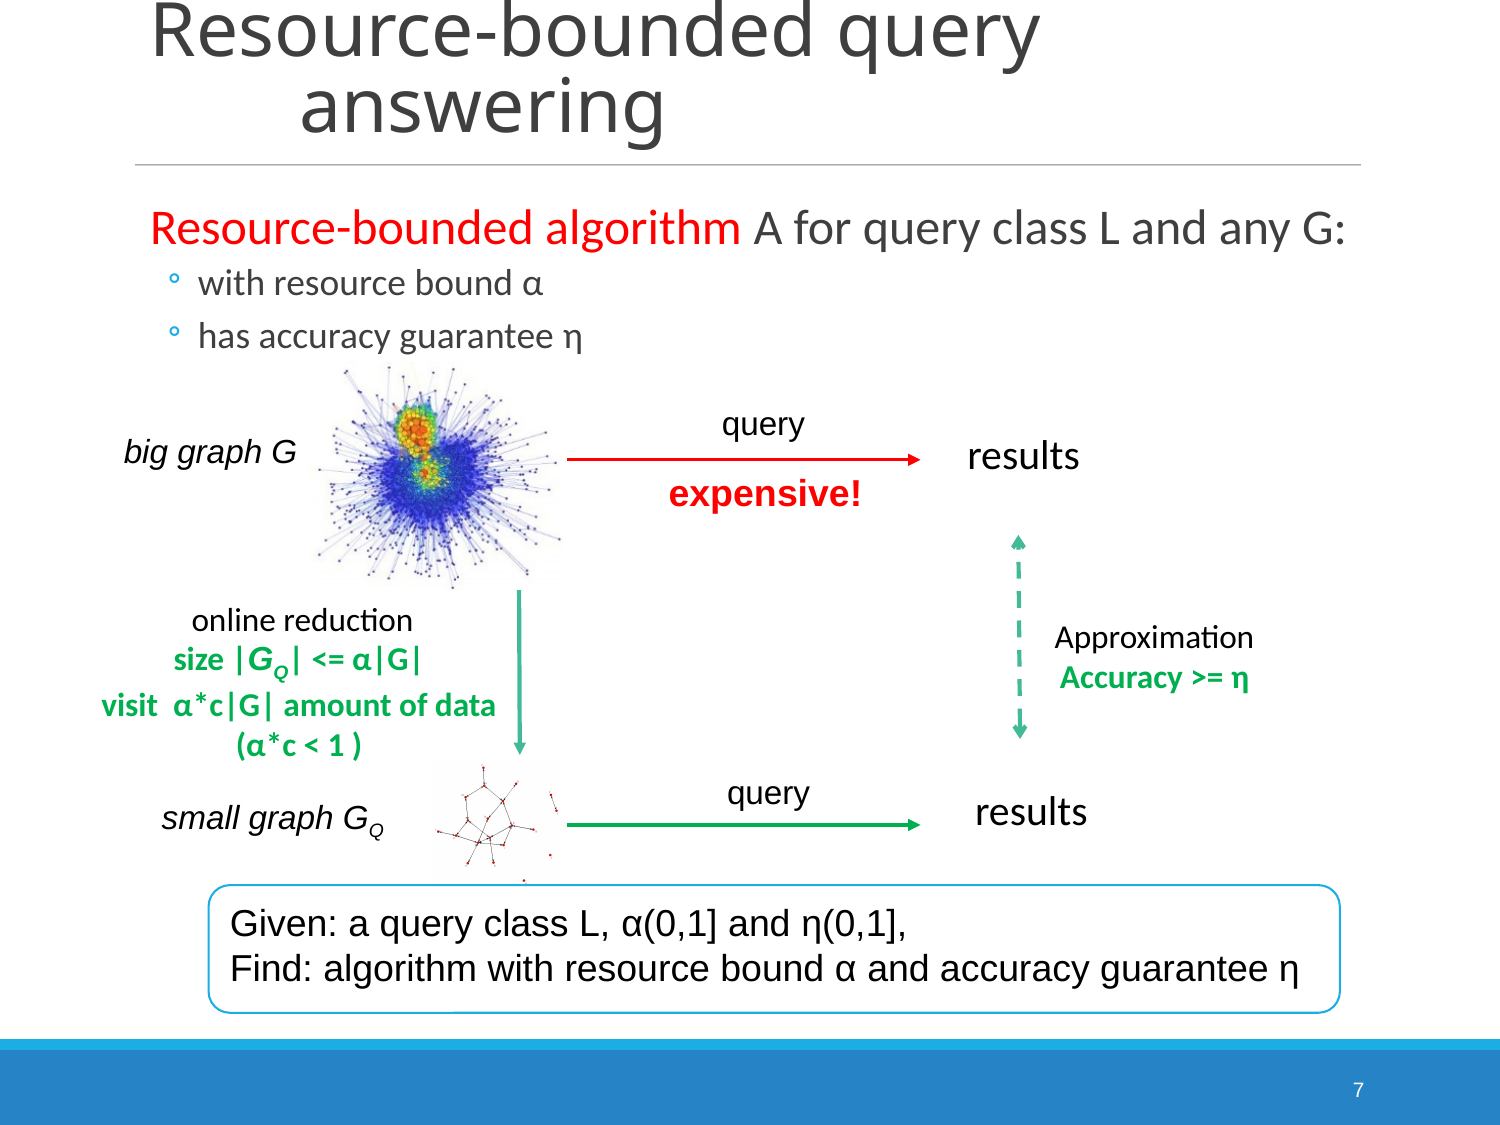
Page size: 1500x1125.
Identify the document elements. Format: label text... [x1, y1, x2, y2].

text_box Resource-bounded algorithm A for query class L and any G: with resource bound α has accuracy guarantee η [134, 193, 1373, 352]
slide_number 7 [1217, 1059, 1380, 1120]
title Resource-bounded query answering [134, 10, 1373, 156]
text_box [75, 361, 1330, 886]
